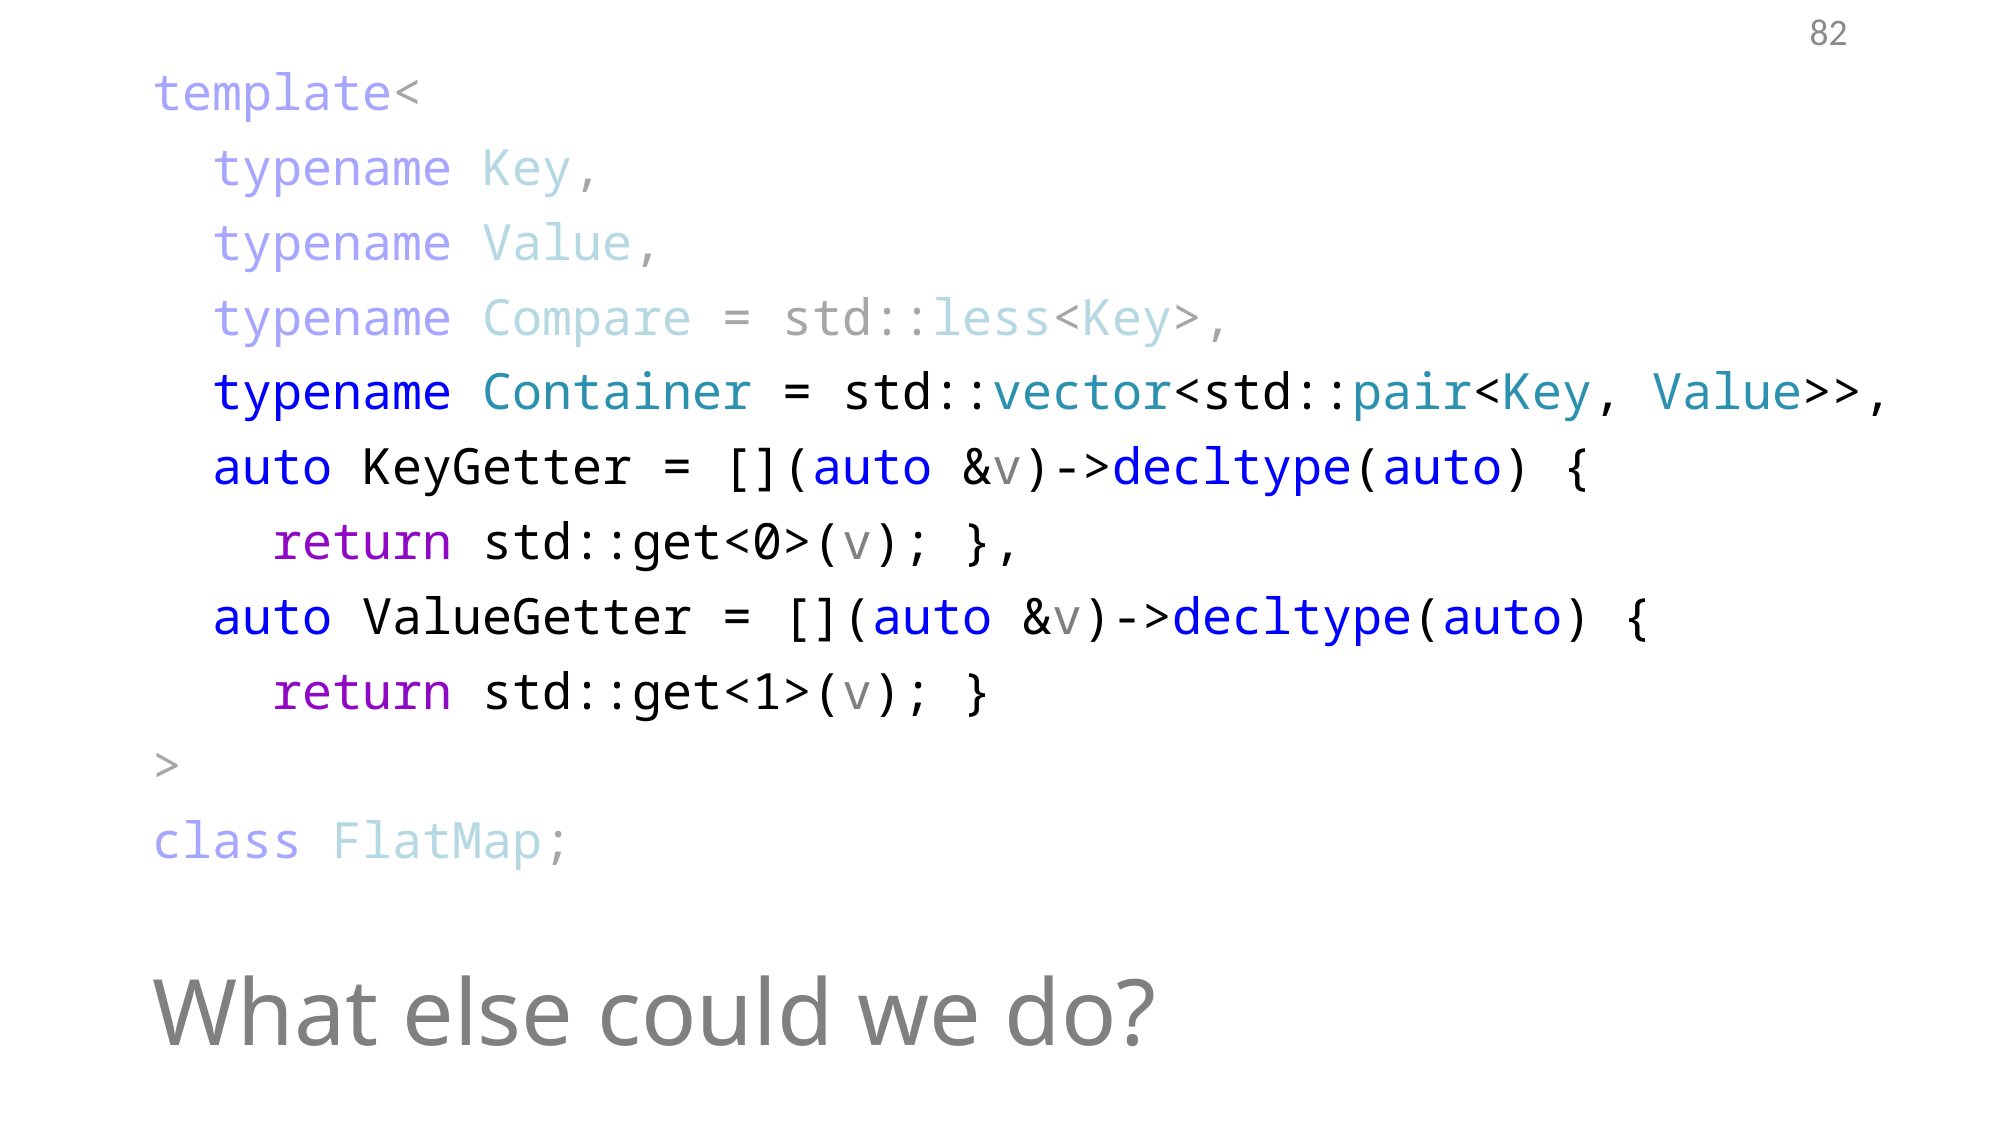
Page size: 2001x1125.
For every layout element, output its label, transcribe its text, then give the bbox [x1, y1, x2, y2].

slide_number 82 [1412, 0, 1863, 60]
title What else could we do? [137, 908, 1863, 1125]
list template< typename Key, typename Value, typename Compare = std::less<Key>, typename Container = std::vector<std::pair<Key, Value>>, auto KeyGetter = [](auto &v)->decltype(auto) { return std::get<0>(v); }, auto ValueGetter = [](auto &v)->decltype(auto) { return std::get<1>(v); } > class FlatMap; [137, 59, 2000, 908]
